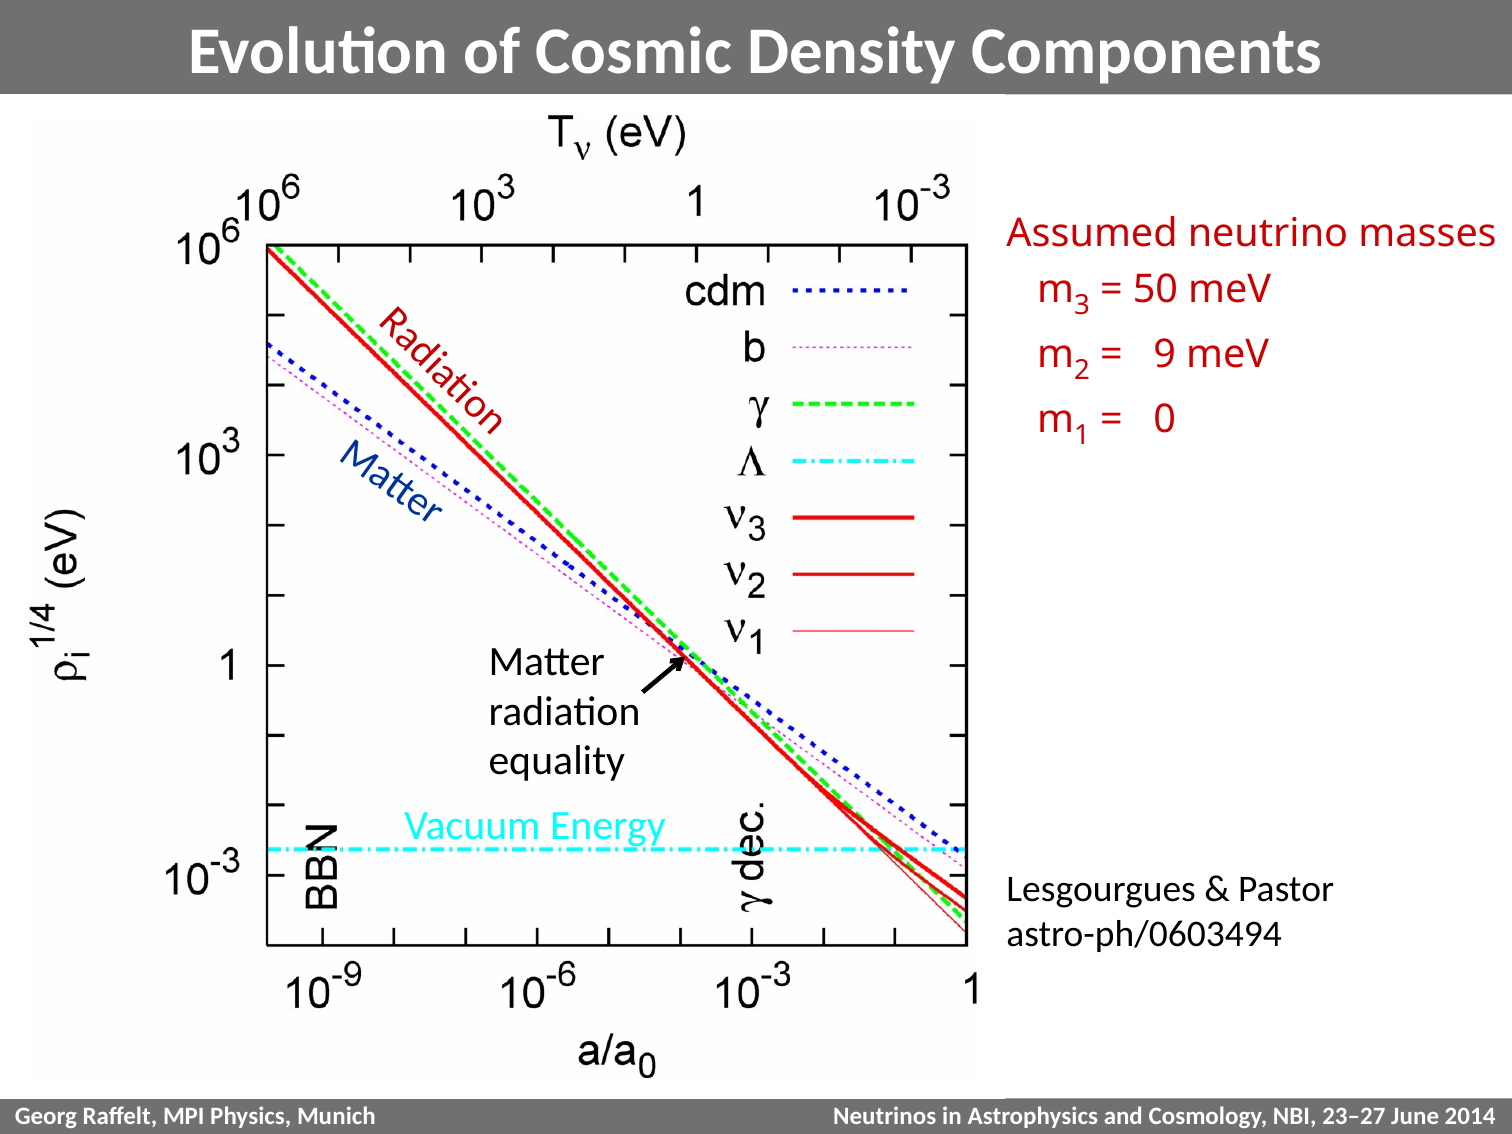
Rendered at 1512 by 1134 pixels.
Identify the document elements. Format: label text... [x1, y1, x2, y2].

title Evolution of Cosmic Density Components [0, 0, 1512, 95]
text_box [642, 656, 686, 693]
text_box Assumed neutrino masses m3 = 50 meV m2 = 9 meV m1 = 0 [1009, 225, 1473, 438]
picture [0, 94, 1005, 1099]
text_box Lesgourgues & Pastor astro-ph/0603494 [1009, 870, 1371, 953]
